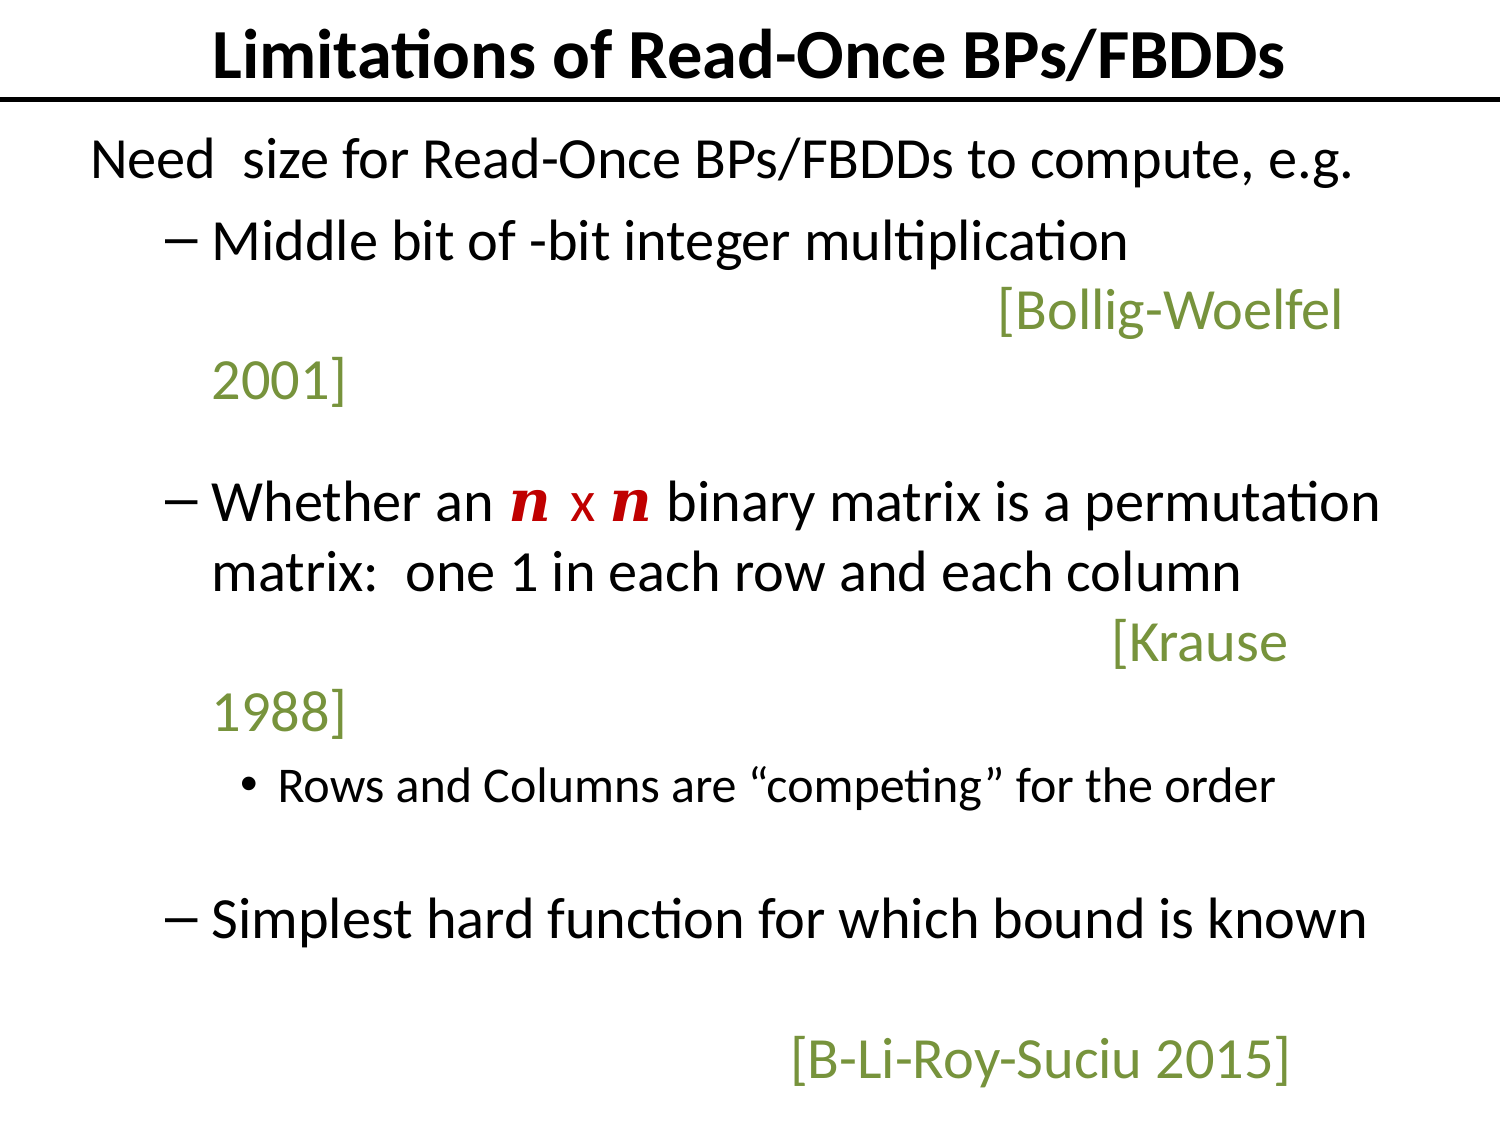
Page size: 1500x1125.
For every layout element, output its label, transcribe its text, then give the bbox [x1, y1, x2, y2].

title Limitations of Read-Once BPs/FBDDs [75, 0, 1425, 100]
